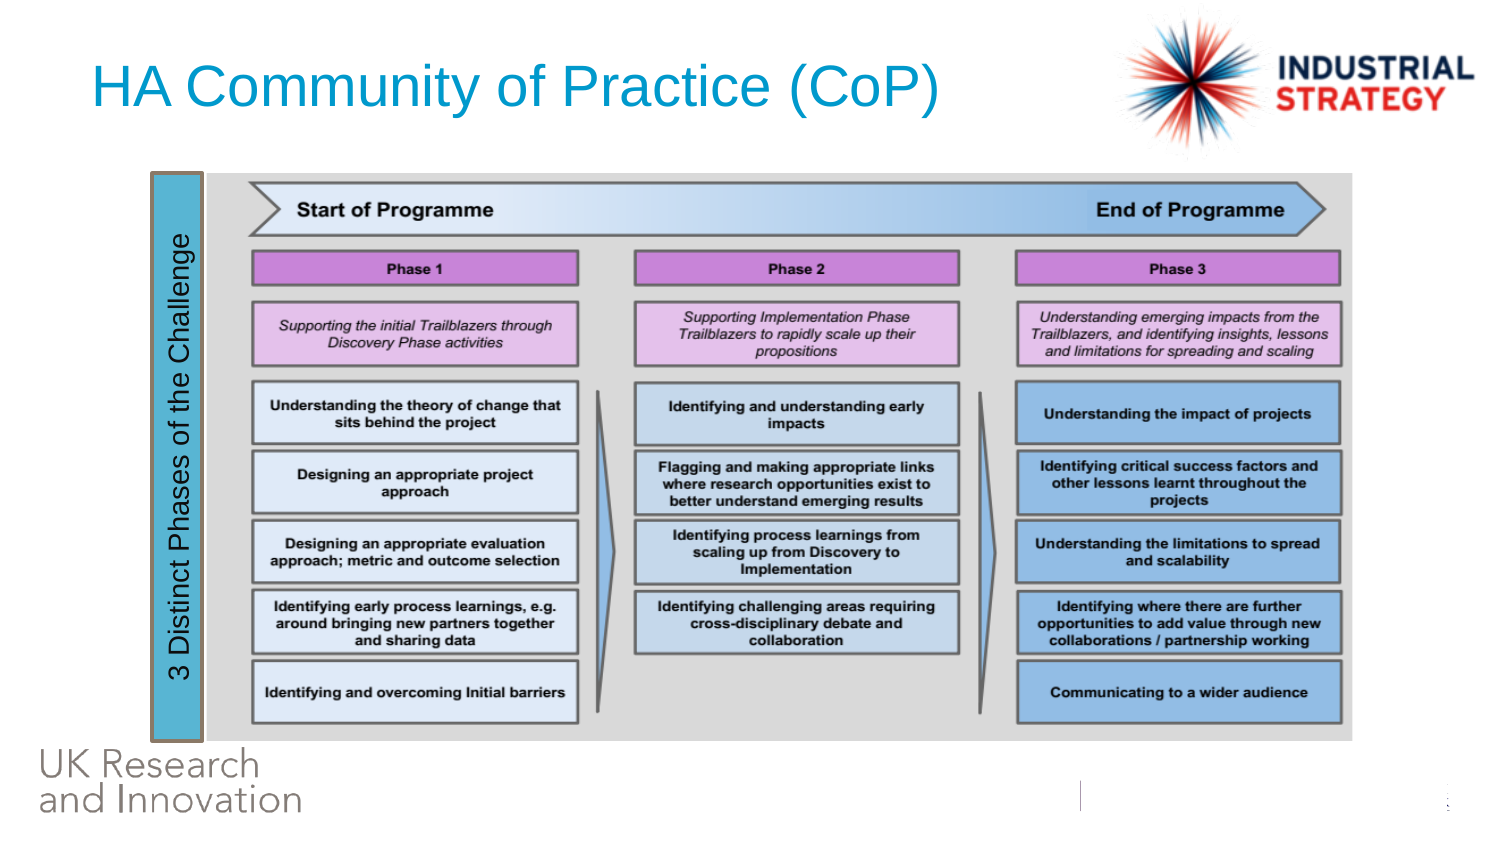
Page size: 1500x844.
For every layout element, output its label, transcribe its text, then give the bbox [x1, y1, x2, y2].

text_box 3 Distinct Phases of the Challenge [150, 171, 204, 743]
text_box [76, 161, 1412, 751]
title HA Community of Practice (CoP) [76, 8, 1117, 158]
picture [206, 172, 1353, 741]
picture [1098, 0, 1500, 173]
